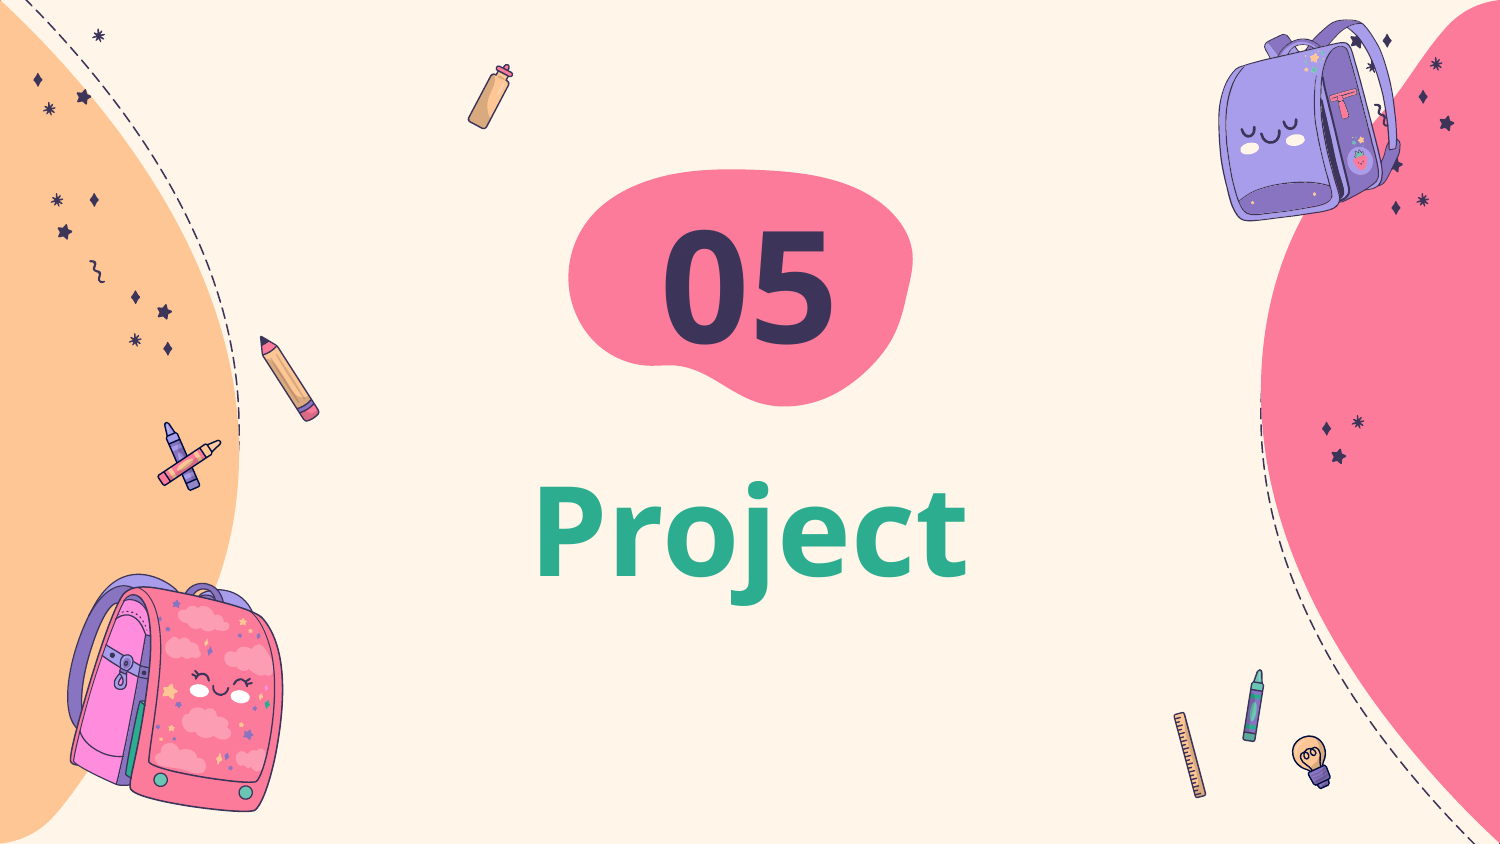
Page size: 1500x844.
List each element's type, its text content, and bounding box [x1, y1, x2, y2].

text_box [259, 335, 321, 422]
text_box [568, 191, 622, 360]
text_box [1290, 735, 1332, 790]
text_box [471, 62, 513, 132]
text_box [1212, 30, 1399, 214]
title Project [289, 436, 1211, 647]
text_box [1173, 711, 1207, 799]
title 05 [622, 172, 878, 391]
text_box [62, 578, 292, 803]
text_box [156, 421, 222, 492]
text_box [1242, 668, 1265, 743]
text_box [878, 200, 913, 359]
text_box [733, 391, 840, 407]
